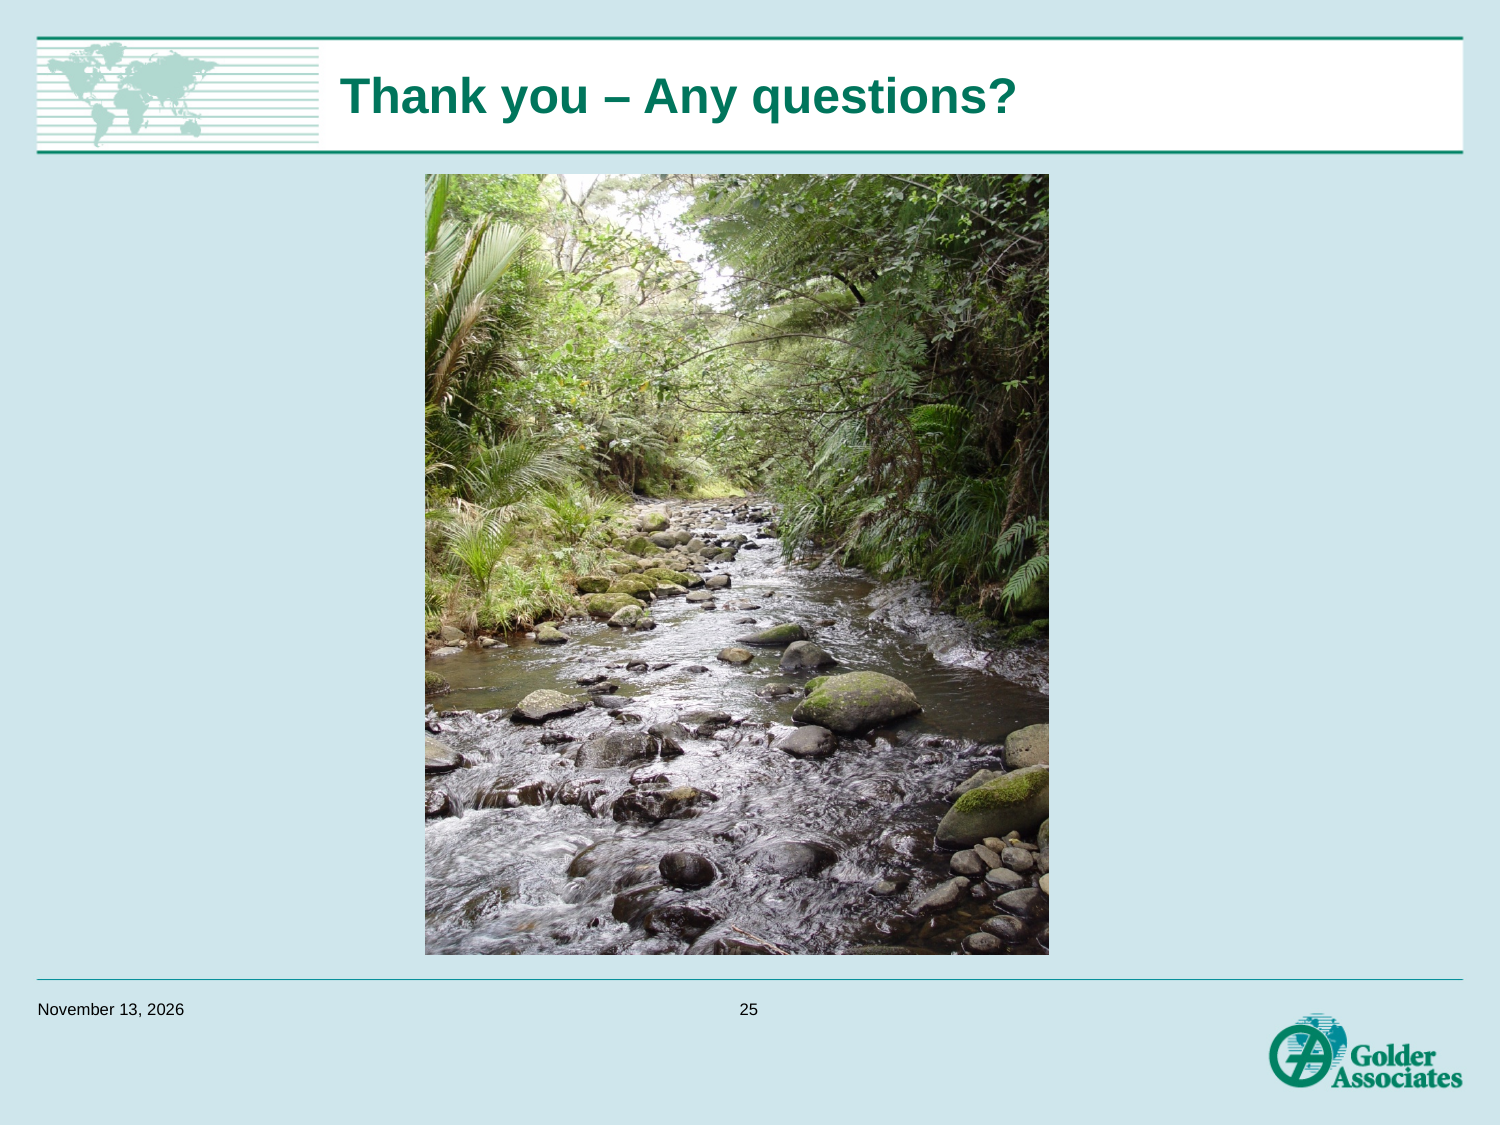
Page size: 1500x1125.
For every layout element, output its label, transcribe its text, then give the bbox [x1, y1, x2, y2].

picture [0, 0, 1500, 1125]
slide_number 25 [691, 999, 807, 1020]
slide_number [37, 999, 388, 1020]
title Thank you – Any questions? [324, 37, 1463, 151]
